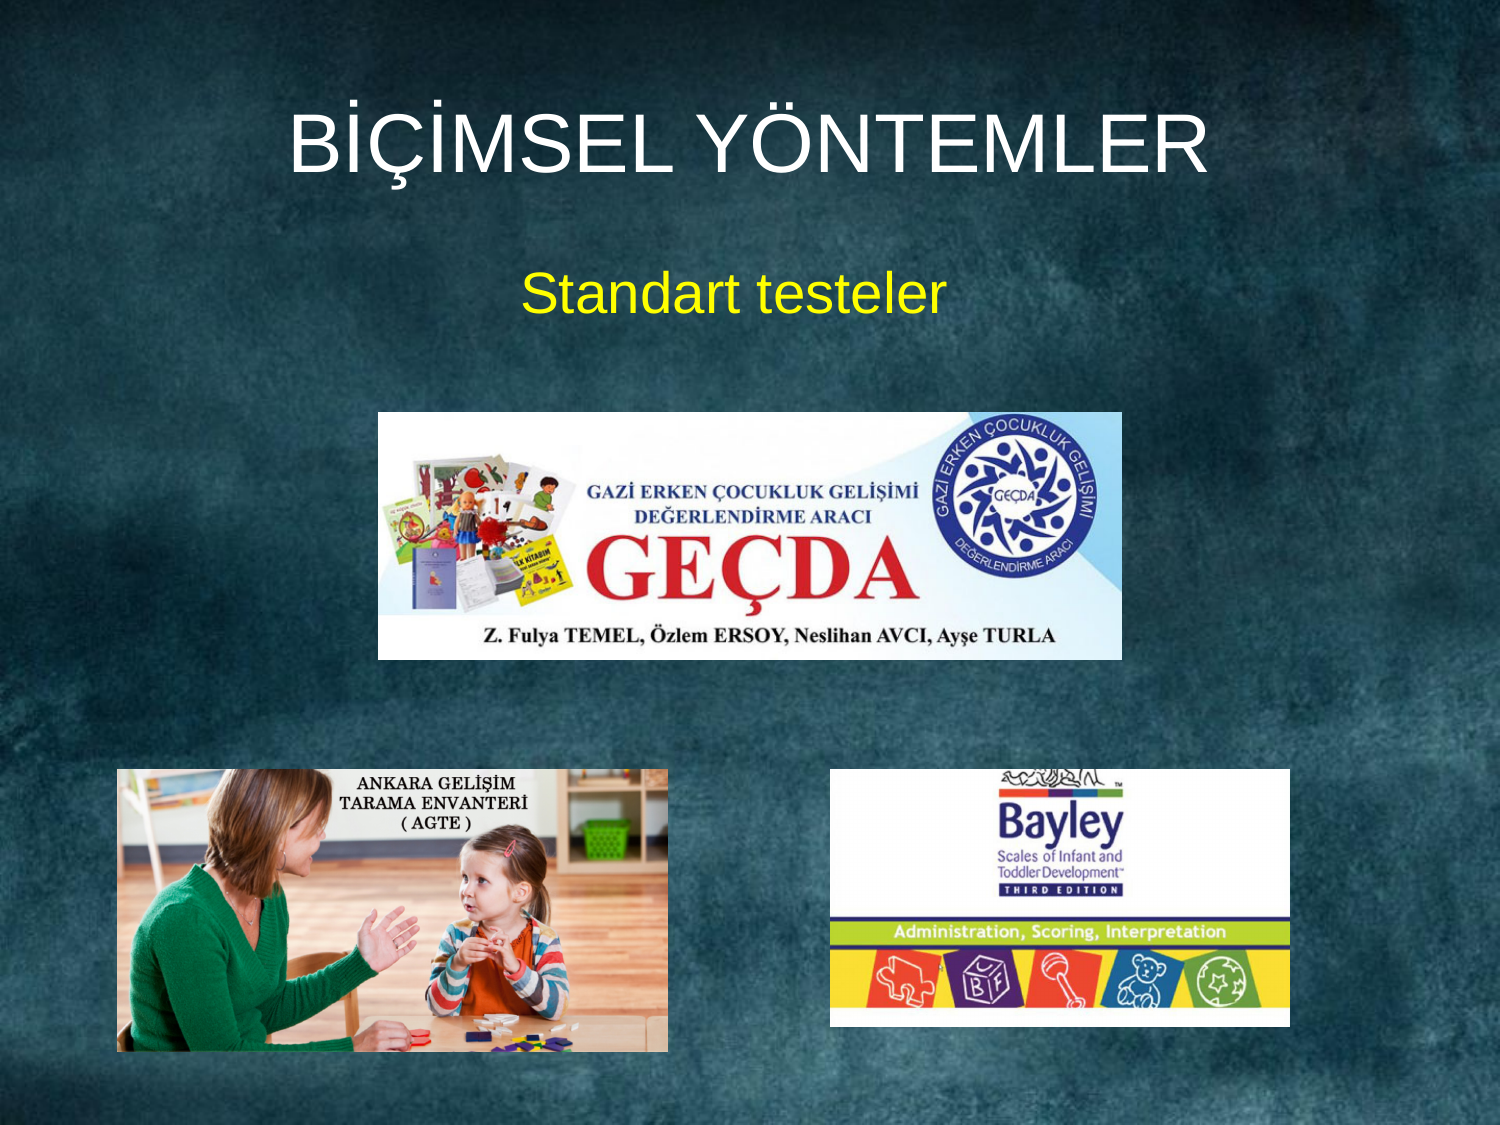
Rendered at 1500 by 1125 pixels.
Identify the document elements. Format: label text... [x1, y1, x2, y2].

title BİÇİMSEL YÖNTEMLER [75, 45, 1425, 233]
picture [0, 0, 1500, 1125]
list Standart testeler [145, 247, 1324, 343]
